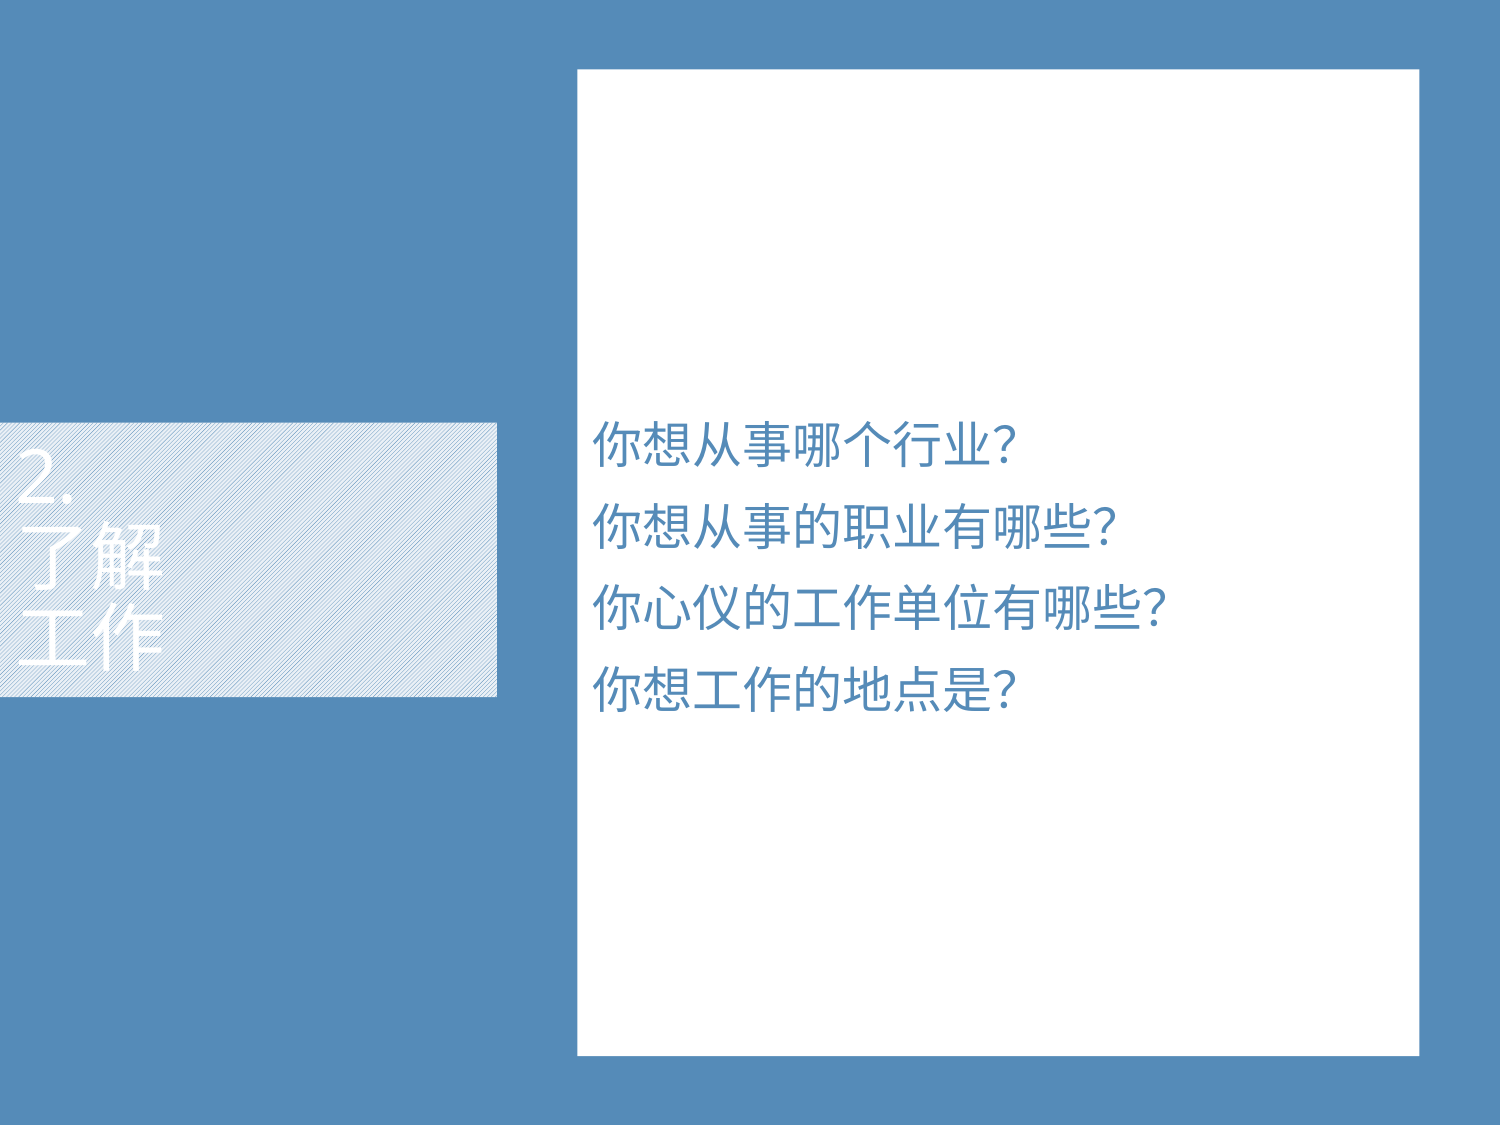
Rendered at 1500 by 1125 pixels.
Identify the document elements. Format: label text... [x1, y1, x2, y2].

list 你想从事哪个行业？ 你想从事的职业有哪些？ 你心仪的工作单位有哪些？ 你想工作的地点是？ [577, 69, 1420, 1057]
title 2. 了解 工作 [0, 422, 497, 698]
